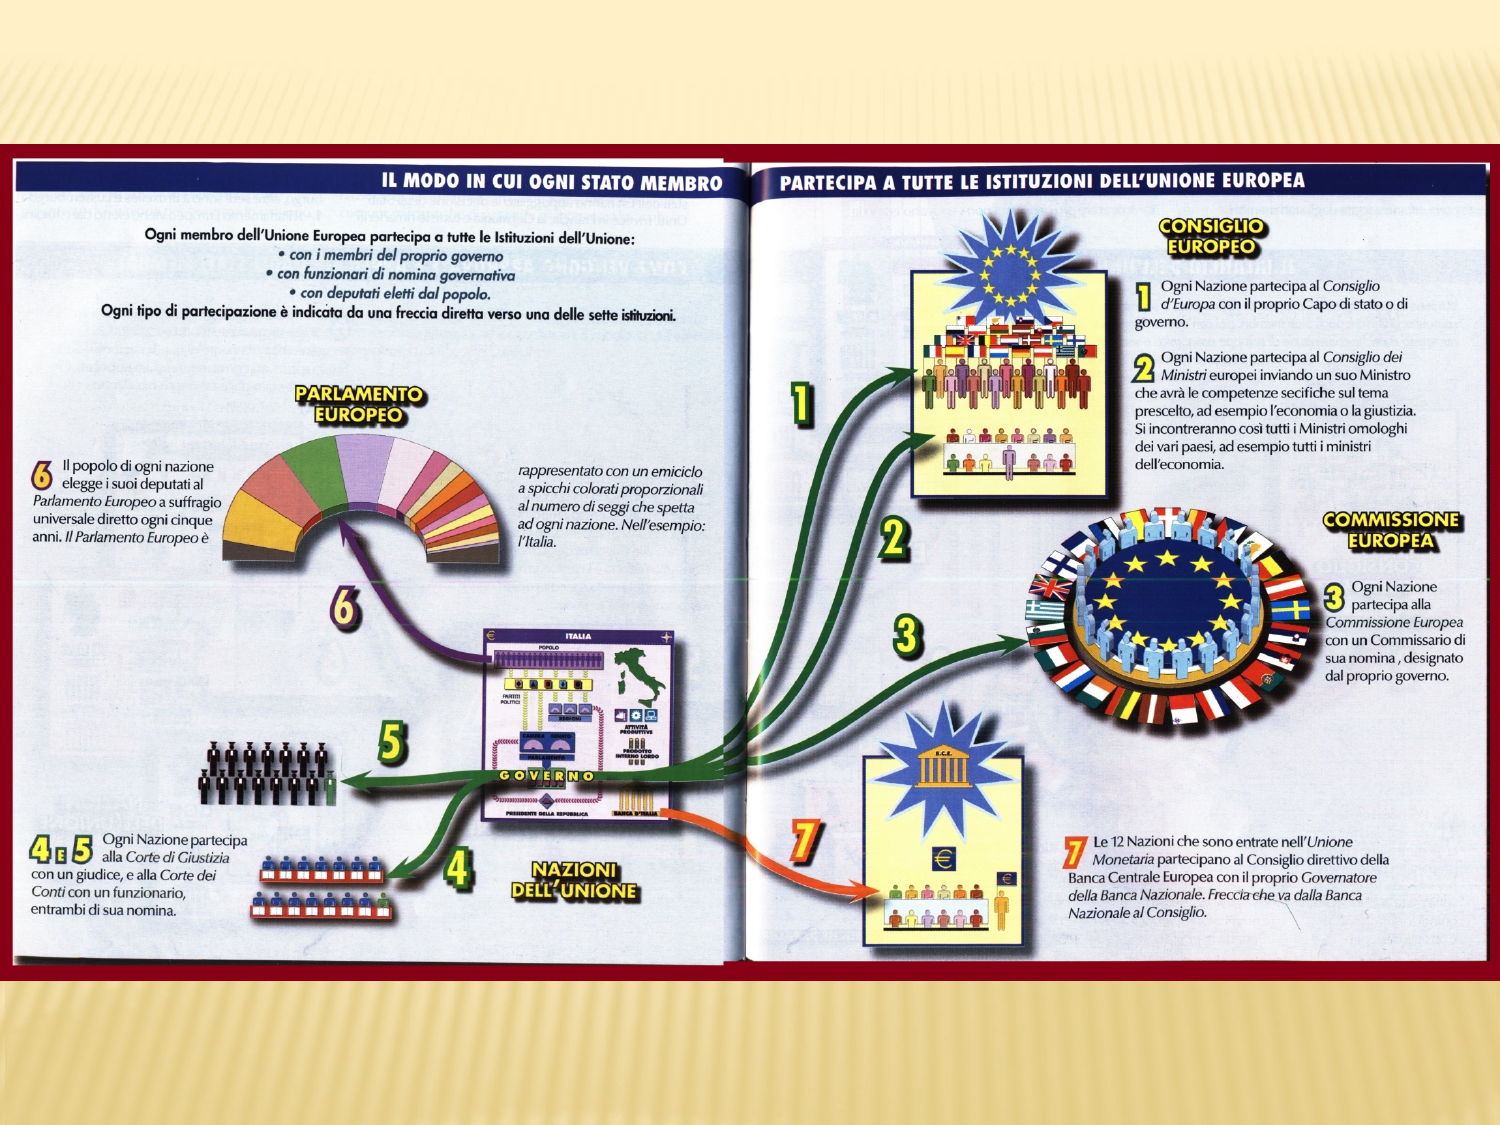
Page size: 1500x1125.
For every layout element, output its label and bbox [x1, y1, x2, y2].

picture [0, 144, 1500, 981]
